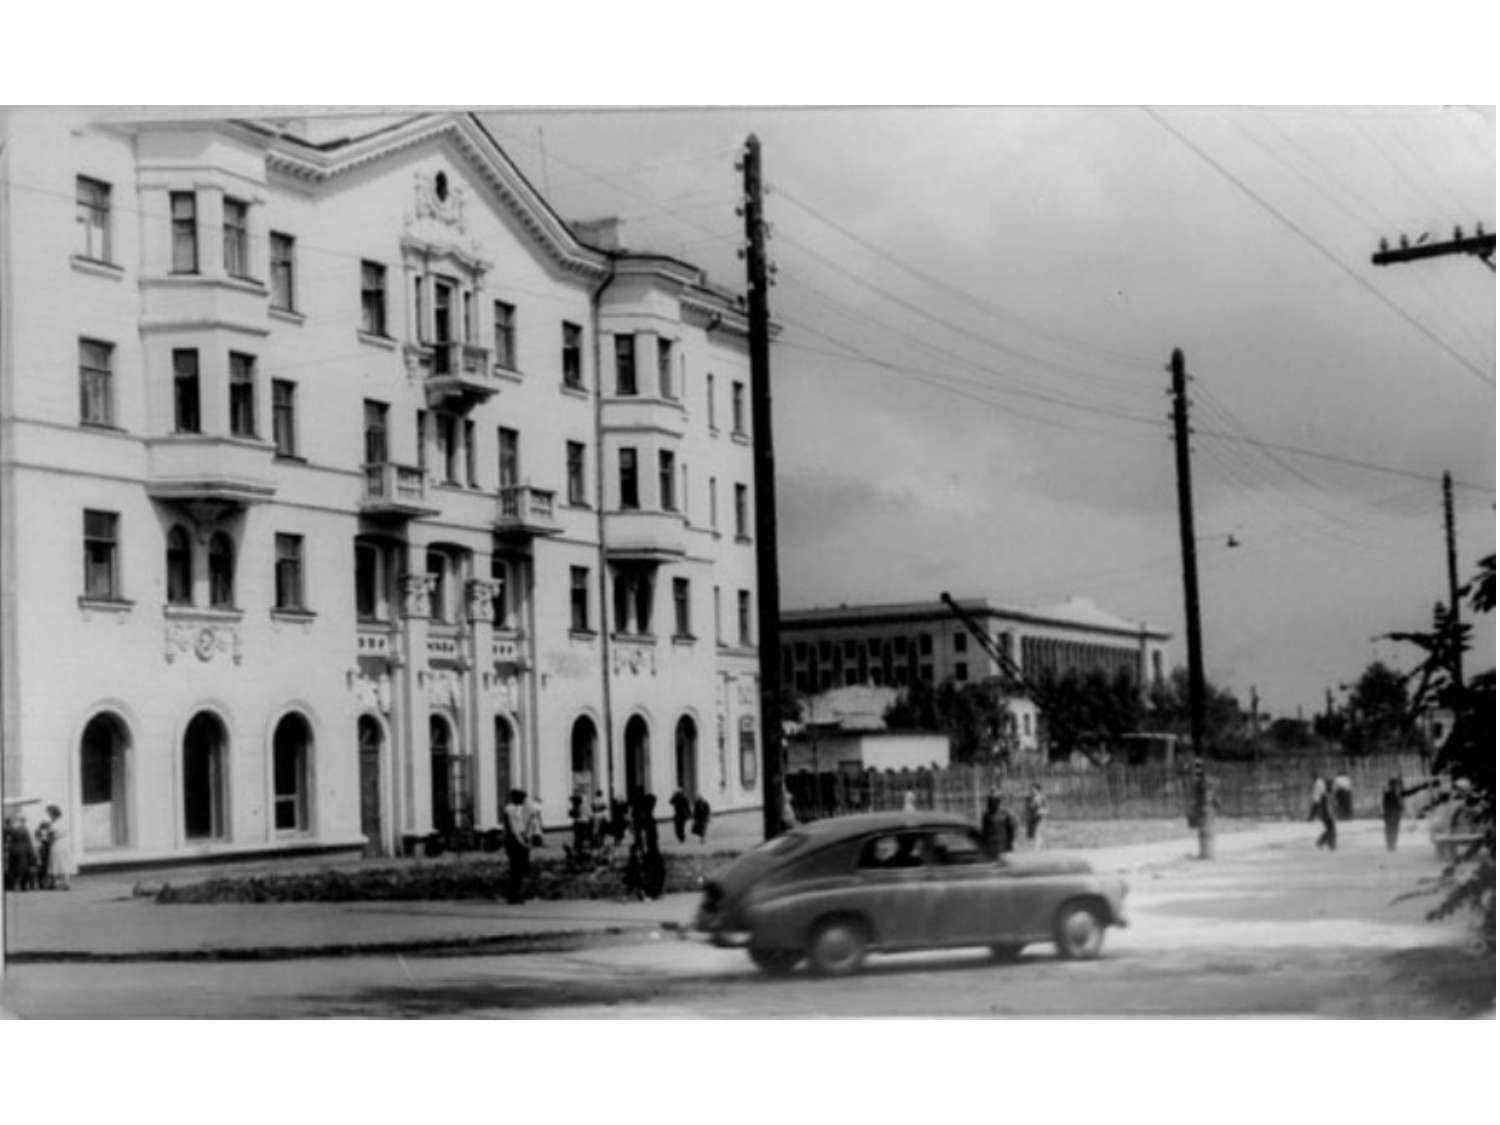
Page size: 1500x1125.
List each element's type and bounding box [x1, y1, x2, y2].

picture [0, 105, 1496, 1020]
